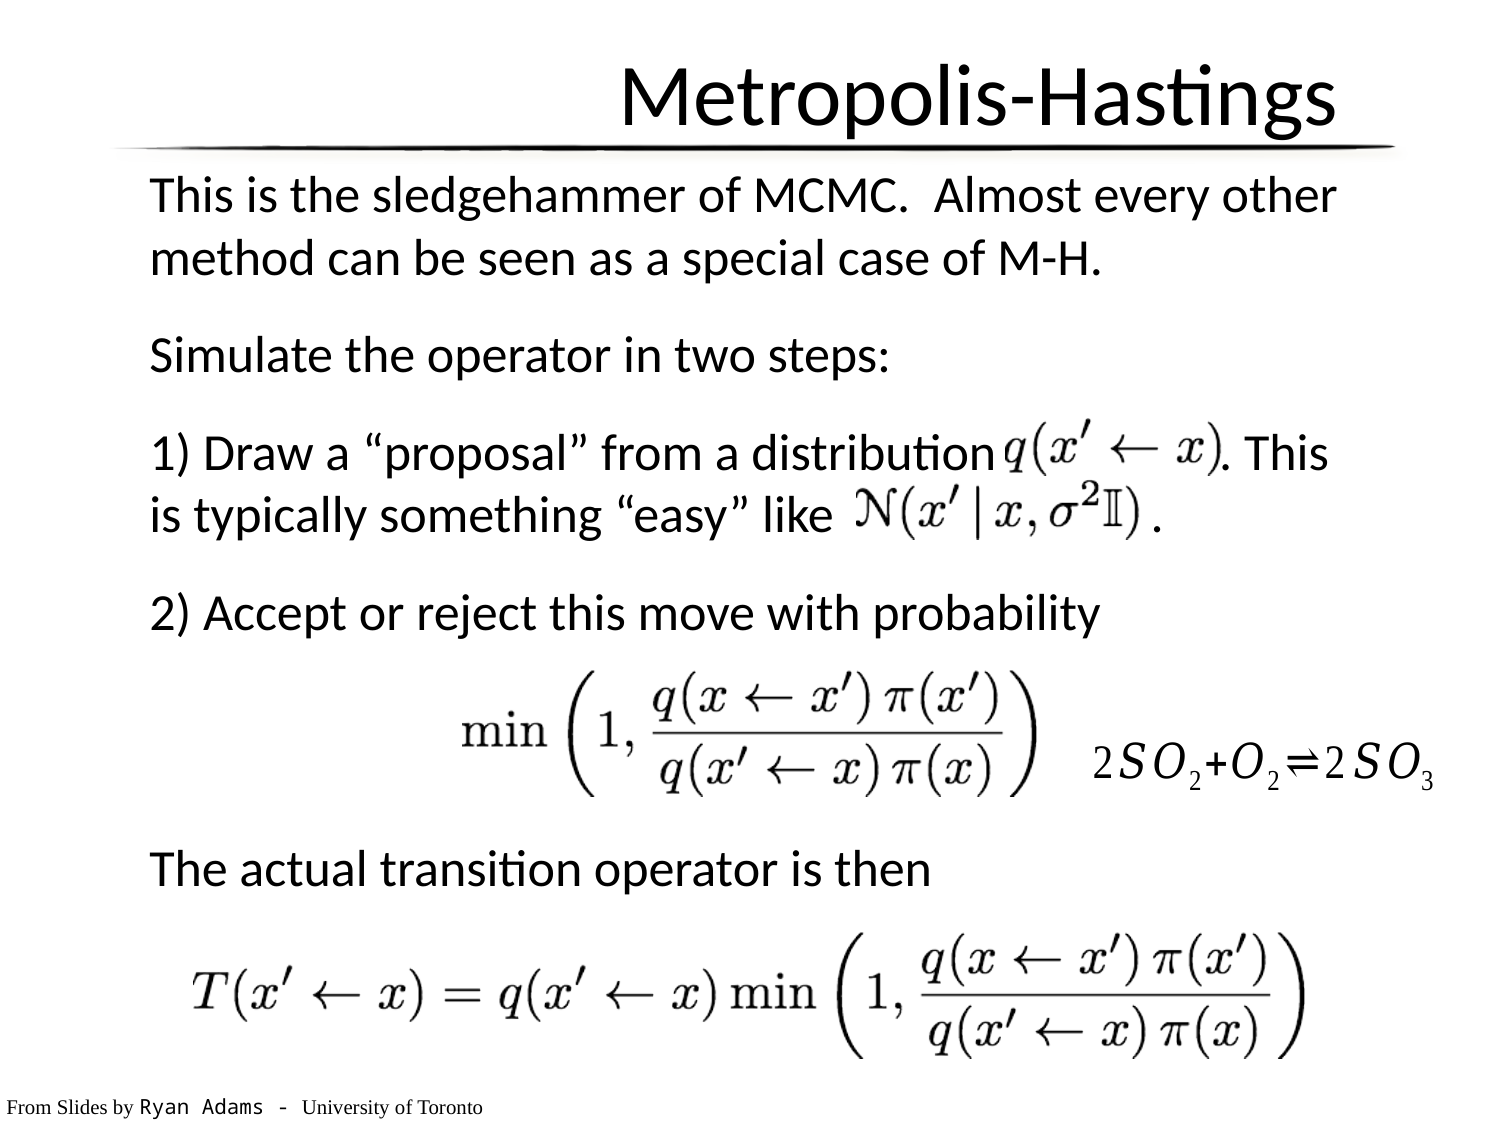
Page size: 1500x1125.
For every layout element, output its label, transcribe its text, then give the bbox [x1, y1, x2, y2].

text_box From Slides by Ryan Adams - University of Toronto [0, 1085, 499, 1125]
picture [1005, 418, 1223, 477]
picture [855, 479, 1141, 541]
title Metropolis-Hastings [146, 29, 1354, 141]
text_box This is the sledgehammer of MCMC. Almost every other method can be seen as a special case of M-H. Simulate the operator in two steps: 1) Draw a “proposal” from a distribution . This is typically something “easy” like . 2) Accept or reject this move with probability [149, 162, 1357, 649]
picture [462, 669, 1038, 798]
text_box The actual transition operator is then [149, 820, 1357, 912]
picture [193, 931, 1306, 1060]
picture [94, 143, 1405, 154]
